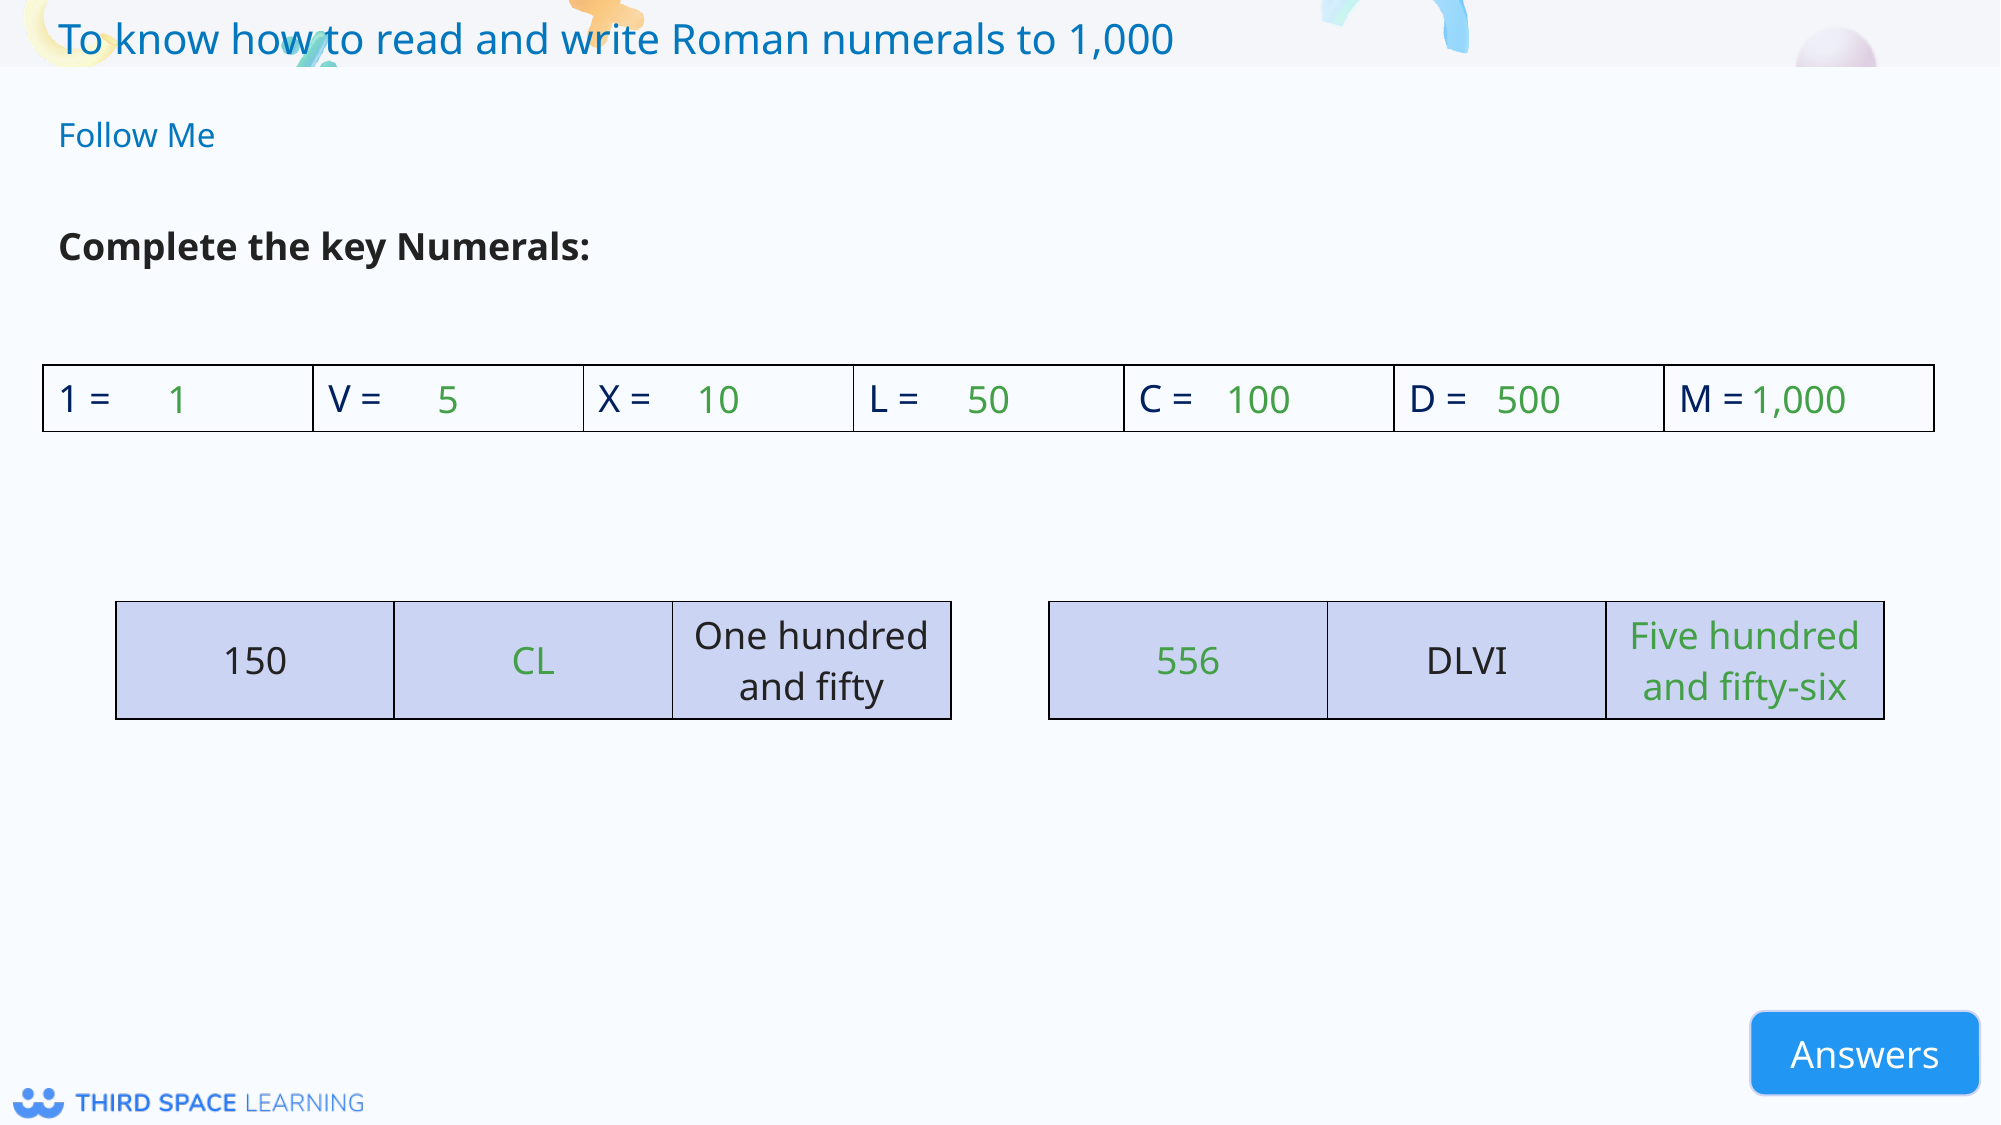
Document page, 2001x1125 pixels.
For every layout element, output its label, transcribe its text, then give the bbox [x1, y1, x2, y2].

picture [13, 1088, 365, 1119]
table_header 1 [43, 365, 313, 432]
table_header CL [395, 602, 672, 718]
table_header 1,000 [1664, 365, 1934, 432]
table_header 5 [313, 365, 583, 432]
table_header 150 [117, 602, 393, 718]
picture [0, 0, 2000, 67]
table_header 50 [854, 365, 1124, 432]
table_header 500 [1394, 365, 1664, 432]
list Complete the key Numerals: [43, 192, 1969, 308]
list Follow Me [43, 107, 489, 177]
table_header [1328, 602, 1605, 718]
text_box Answers [1750, 1010, 1981, 1096]
table_header 100 [1124, 365, 1394, 432]
table_header 556 [1050, 602, 1327, 718]
table_header 10 [583, 365, 854, 432]
table_header One hundred and fifty [673, 602, 950, 718]
table_header Five hundred and fifty-six [1606, 602, 1883, 718]
